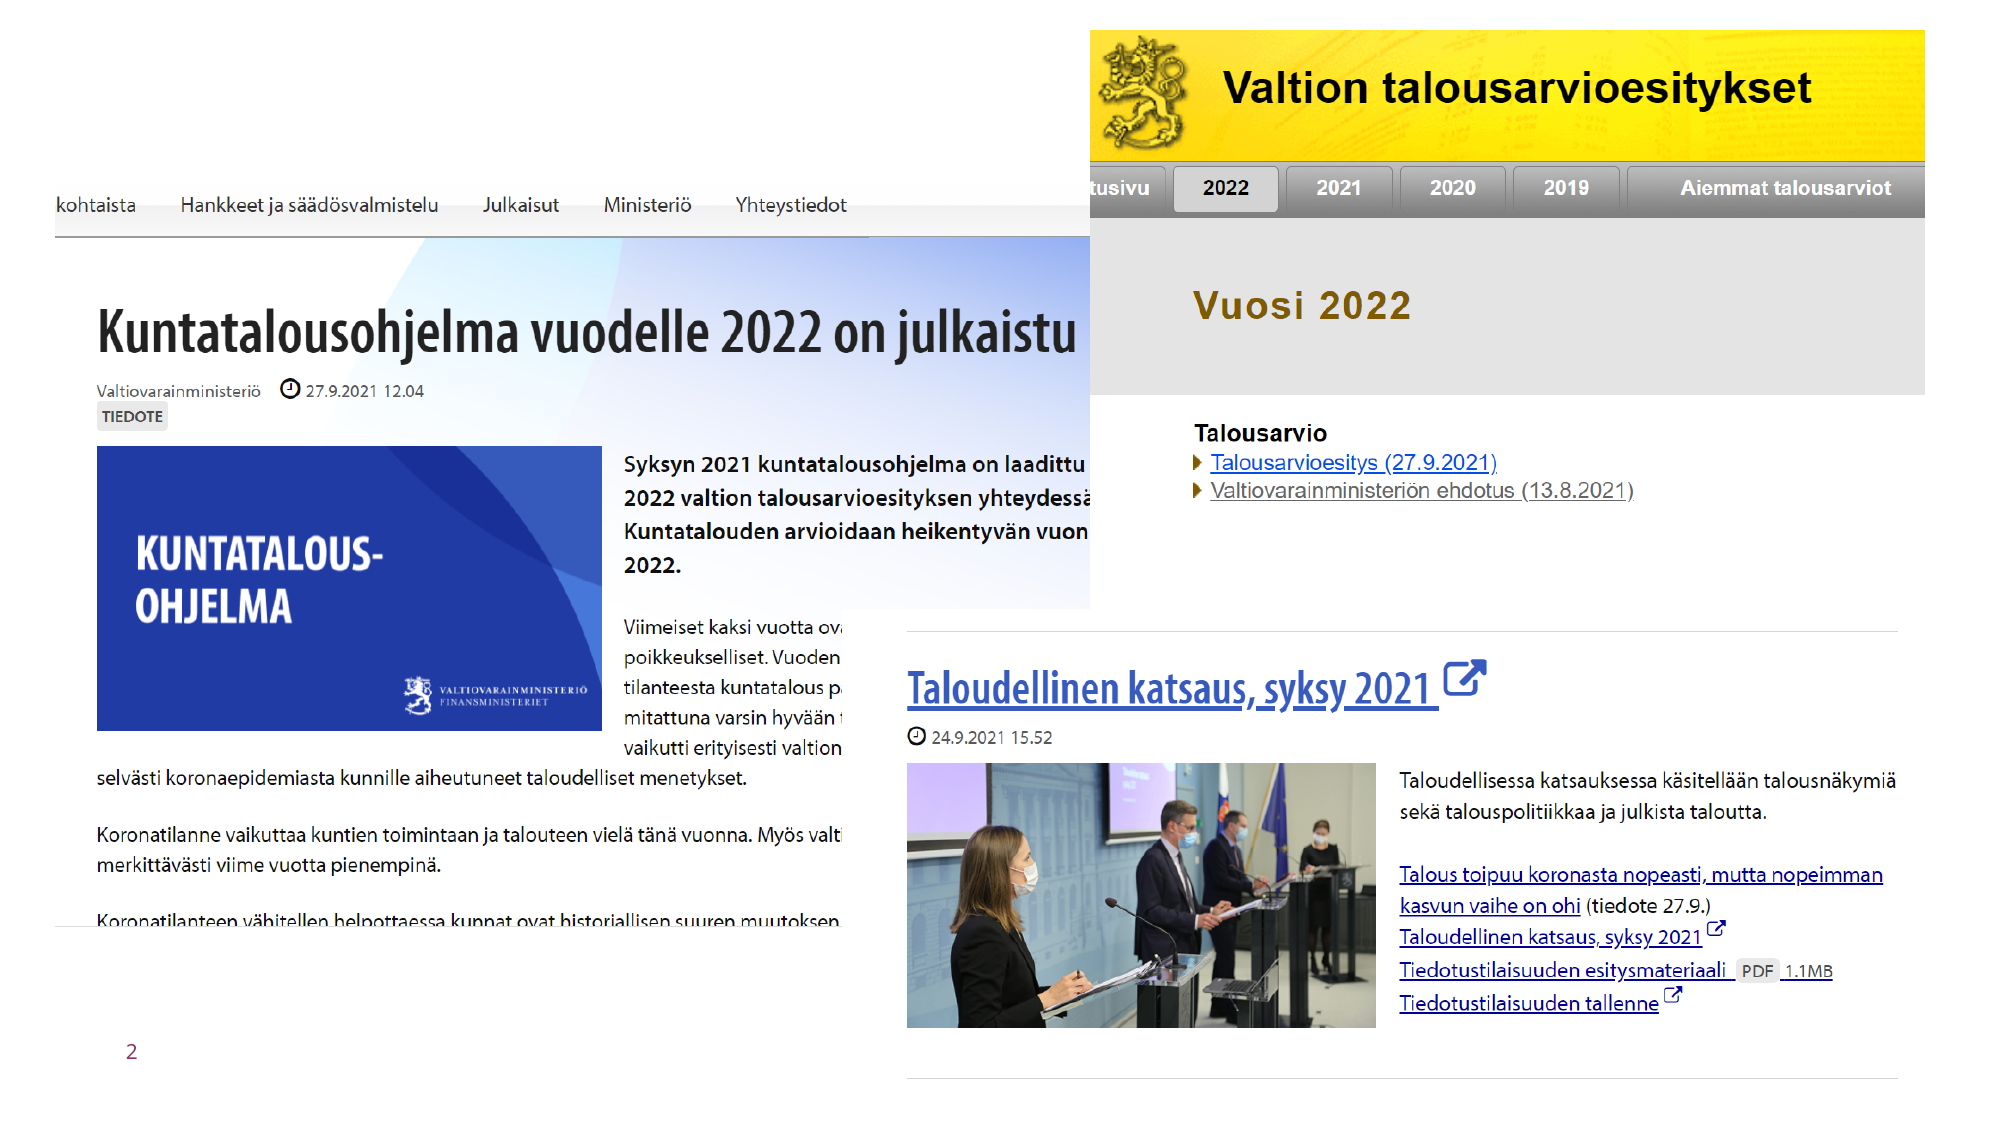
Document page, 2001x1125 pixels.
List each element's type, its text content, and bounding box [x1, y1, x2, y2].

slide_number 2 [125, 1035, 197, 1071]
picture [54, 30, 1925, 1105]
